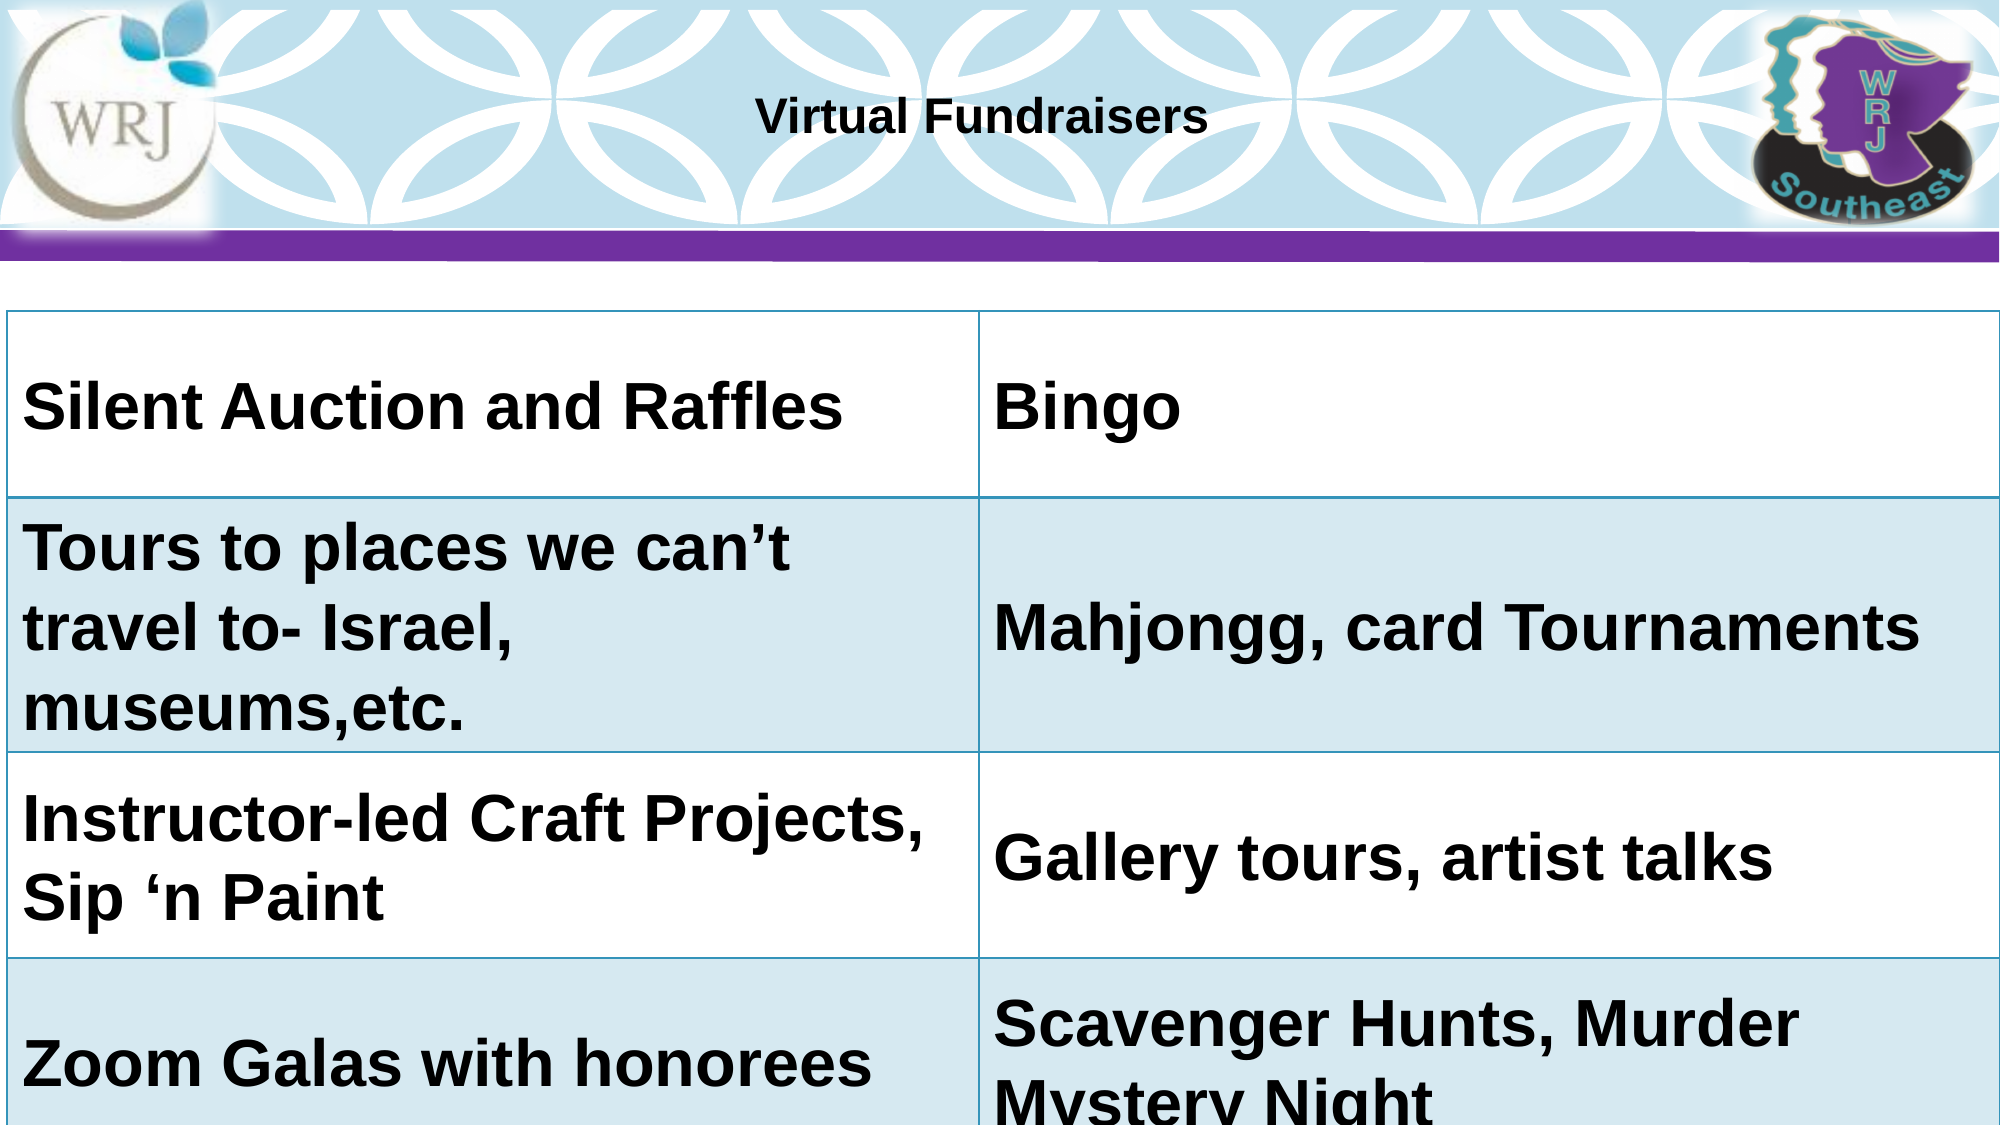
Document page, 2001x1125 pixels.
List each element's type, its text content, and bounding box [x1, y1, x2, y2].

table_cell Zoom Galas with honorees [8, 959, 978, 1125]
table_header Silent Auction and Raffles [8, 312, 978, 496]
table_header Bingo [980, 312, 1999, 496]
table_cell Gallery tours, artist talks [980, 753, 1999, 957]
text_box [1757, 168, 1969, 218]
table_cell Instructor-led Craft Projects, Sip ‘n Paint [8, 753, 978, 957]
table_cell Tours to places we can’t travel to- Israel, museums,etc. [8, 499, 978, 751]
picture [1761, 22, 1964, 213]
table_cell Mahjongg, card Tournaments [980, 499, 1999, 751]
picture [28, 17, 202, 222]
table_cell Scavenger Hunts, Murder Mystery Night [980, 959, 1999, 1125]
text_box Virtual Fundraisers [739, 76, 1773, 152]
